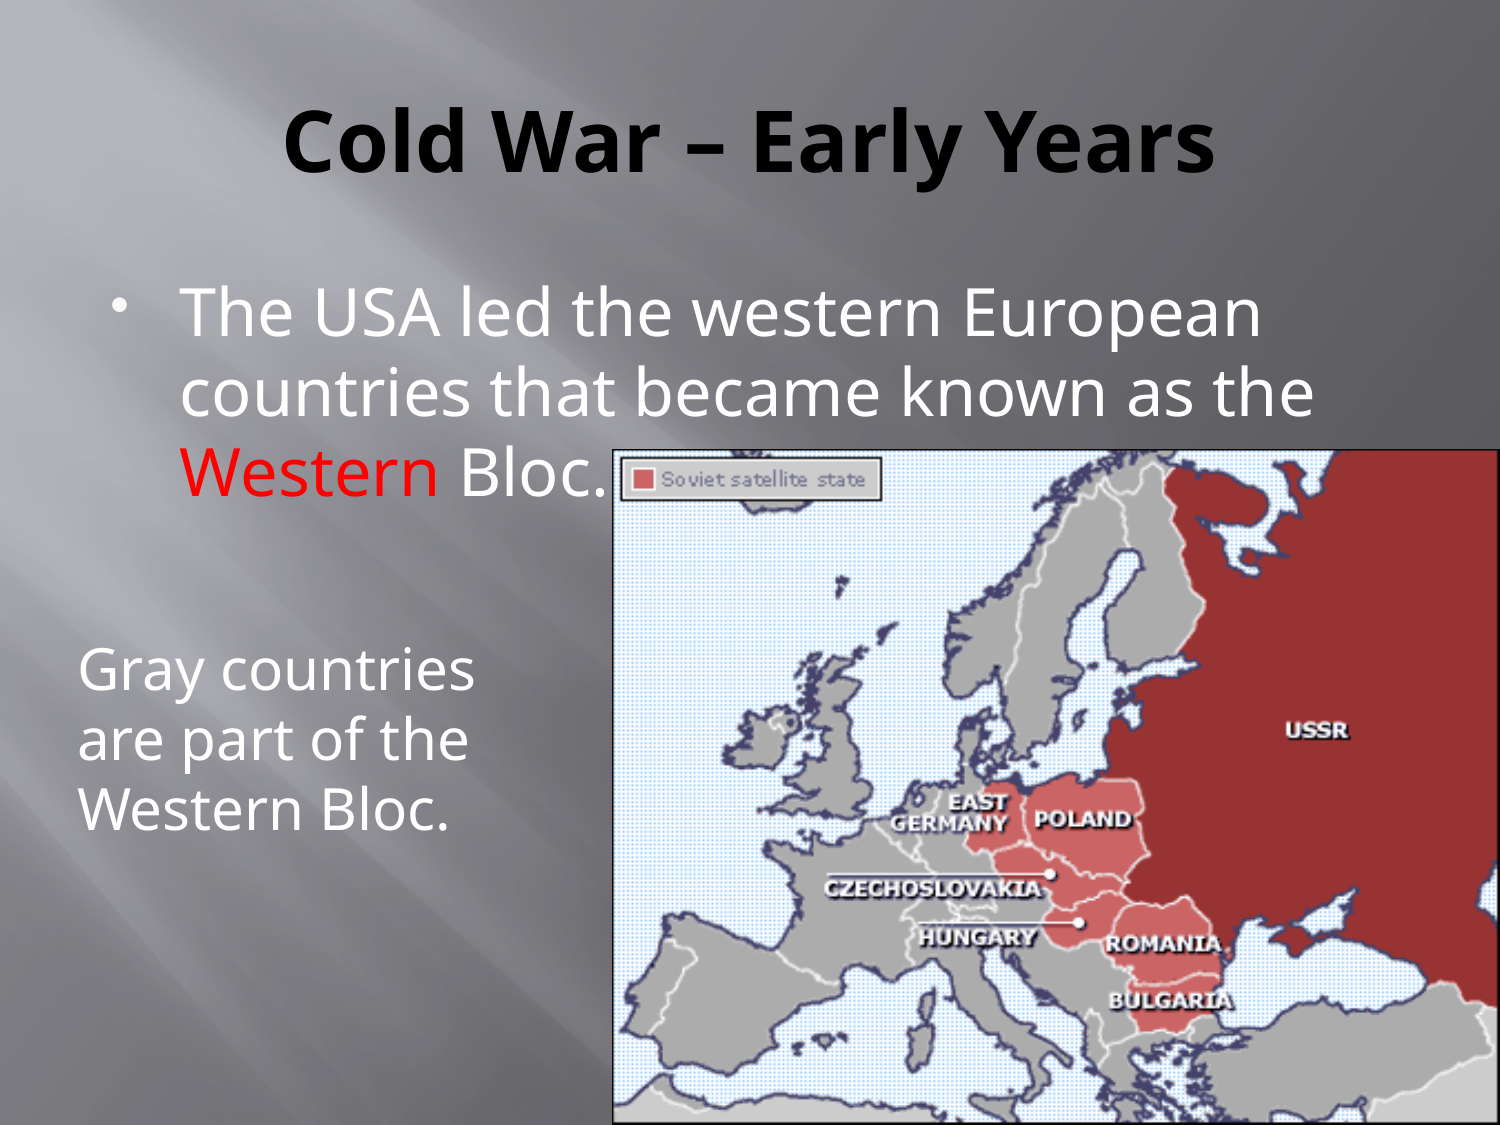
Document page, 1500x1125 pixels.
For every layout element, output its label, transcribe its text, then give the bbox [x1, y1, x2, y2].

list The USA led the western European countries that became known as the Western Bloc. [74, 262, 1426, 1036]
text_box Gray countries are part of the Western Bloc. [62, 624, 575, 850]
title Cold War – Early Years [75, 45, 1425, 233]
picture [612, 449, 1500, 1125]
